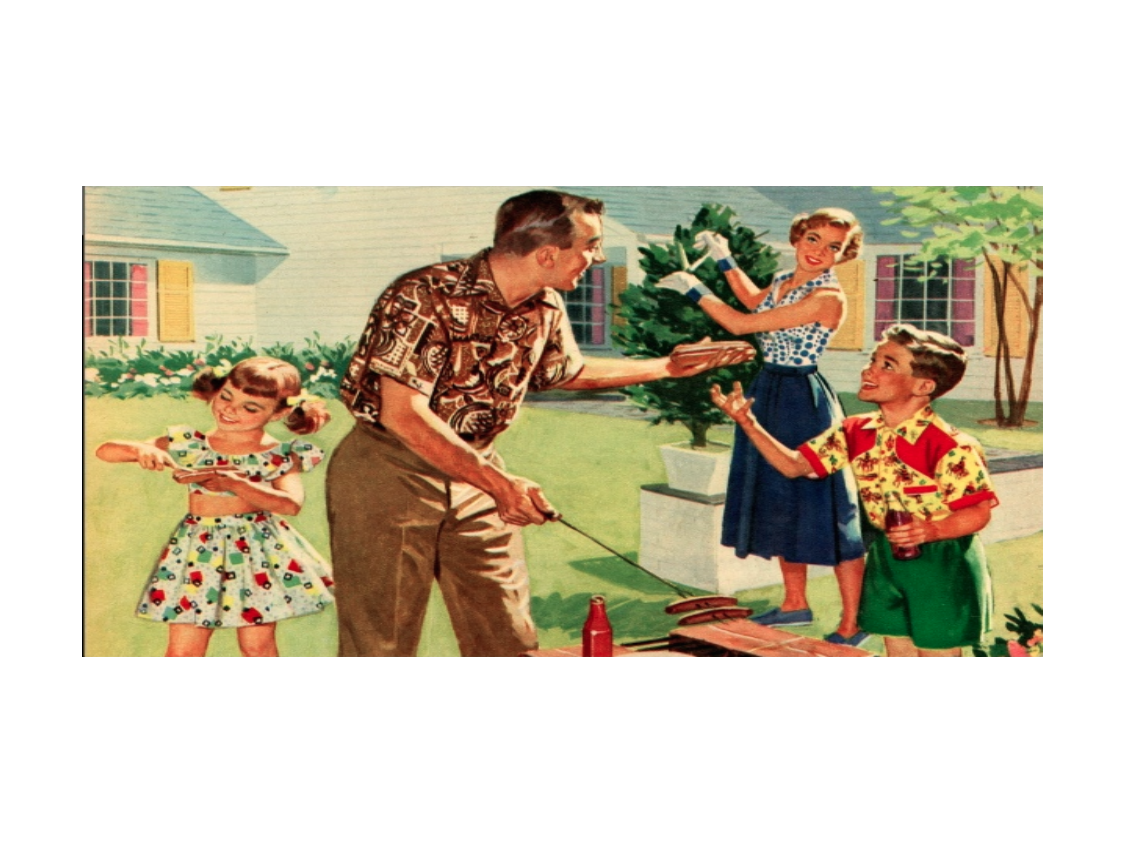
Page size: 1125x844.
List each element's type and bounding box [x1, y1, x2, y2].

picture [82, 185, 1043, 657]
